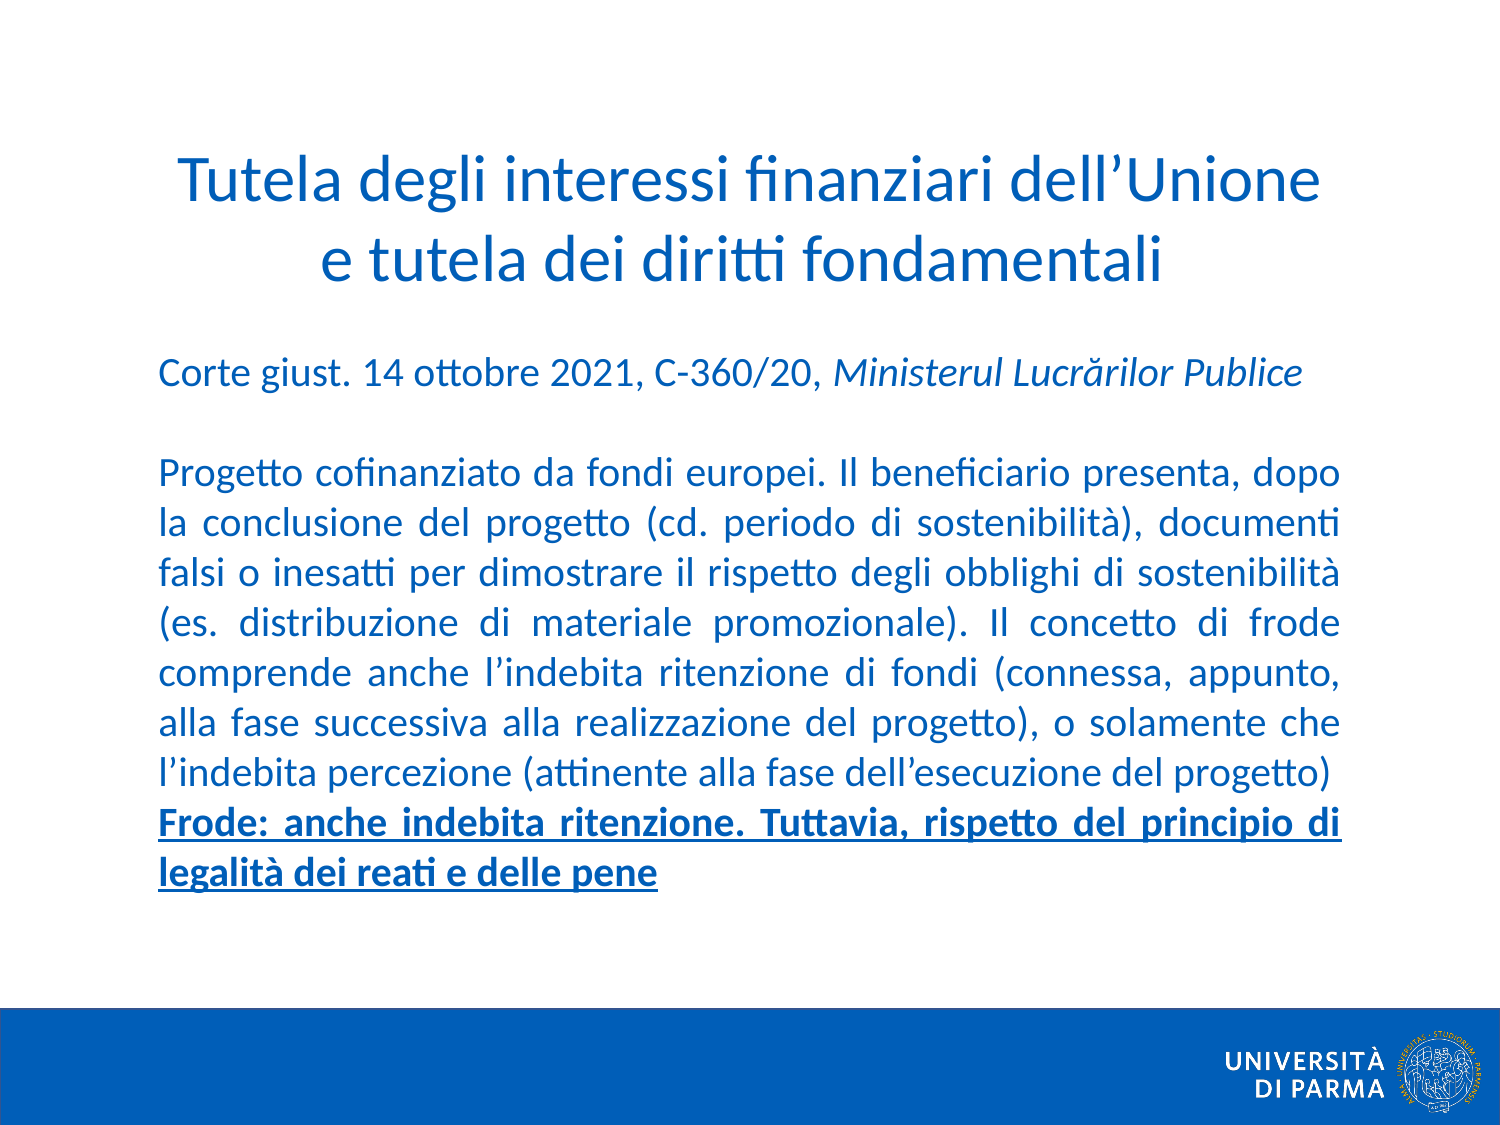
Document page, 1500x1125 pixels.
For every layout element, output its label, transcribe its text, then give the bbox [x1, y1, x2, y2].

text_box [0, 1008, 1500, 1125]
text_box Tutela degli interessi finanziari dell’Unione e tutela dei diritti fondamentali Corte giust. 14 ottobre 2021, C-360/20, Ministerul Lucrărilor Publice Progetto cofinanziato da fondi europei. Il beneficiario presenta, dopo la conclusione del progetto (cd. periodo di sostenibilità), documenti falsi o inesatti per dimostrare il rispetto degli obblighi di sostenibilità (es. distribuzione di materiale promozionale). Il concetto di frode comprende anche l’indebita ritenzione di fondi (connessa, appunto, alla fase successiva alla realizzazione del progetto), o solamente che l’indebita percezione (attinente alla fase dell’esecuzione del progetto) Frode: anche indebita ritenzione. Tuttavia, rispetto del principio di legalità dei reati e delle pene [143, 127, 1357, 903]
